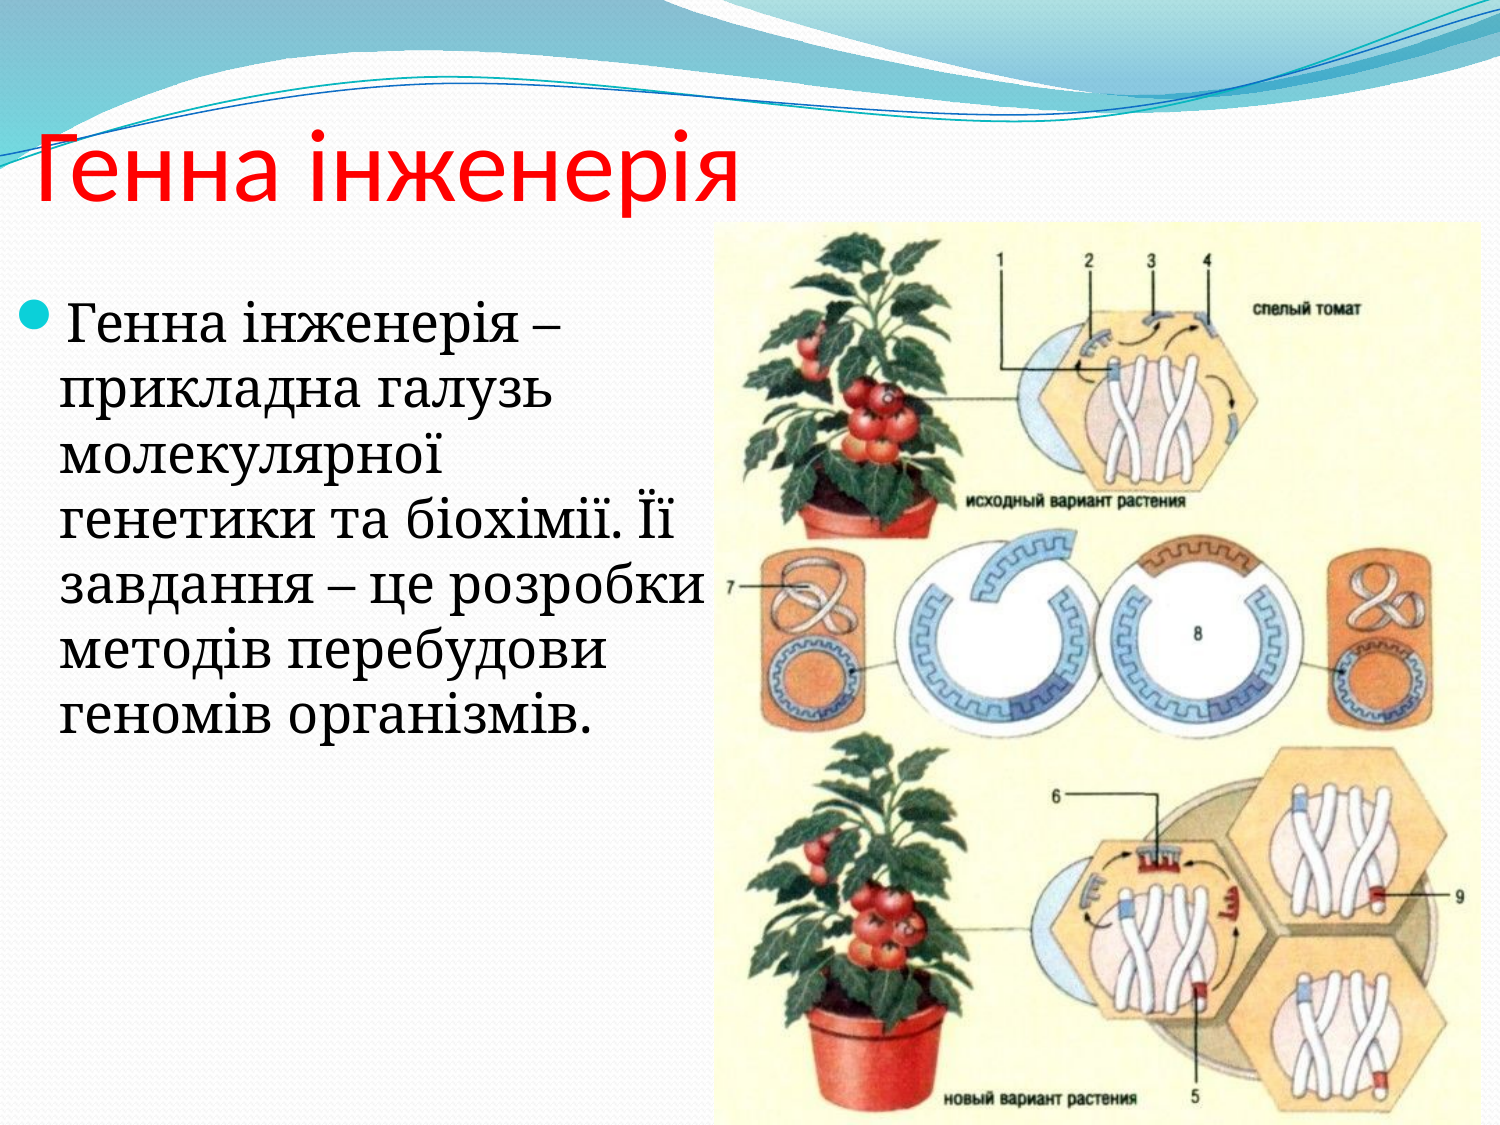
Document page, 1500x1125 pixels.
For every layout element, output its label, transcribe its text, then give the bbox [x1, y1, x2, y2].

list Генна інженерія – прикладна галузь молекулярної генетики та біохімії. Її завдання – це розробки методів перебудови геномів організмів. [0, 281, 707, 820]
picture [714, 222, 1481, 1125]
title Генна інженерія [35, 35, 1386, 223]
